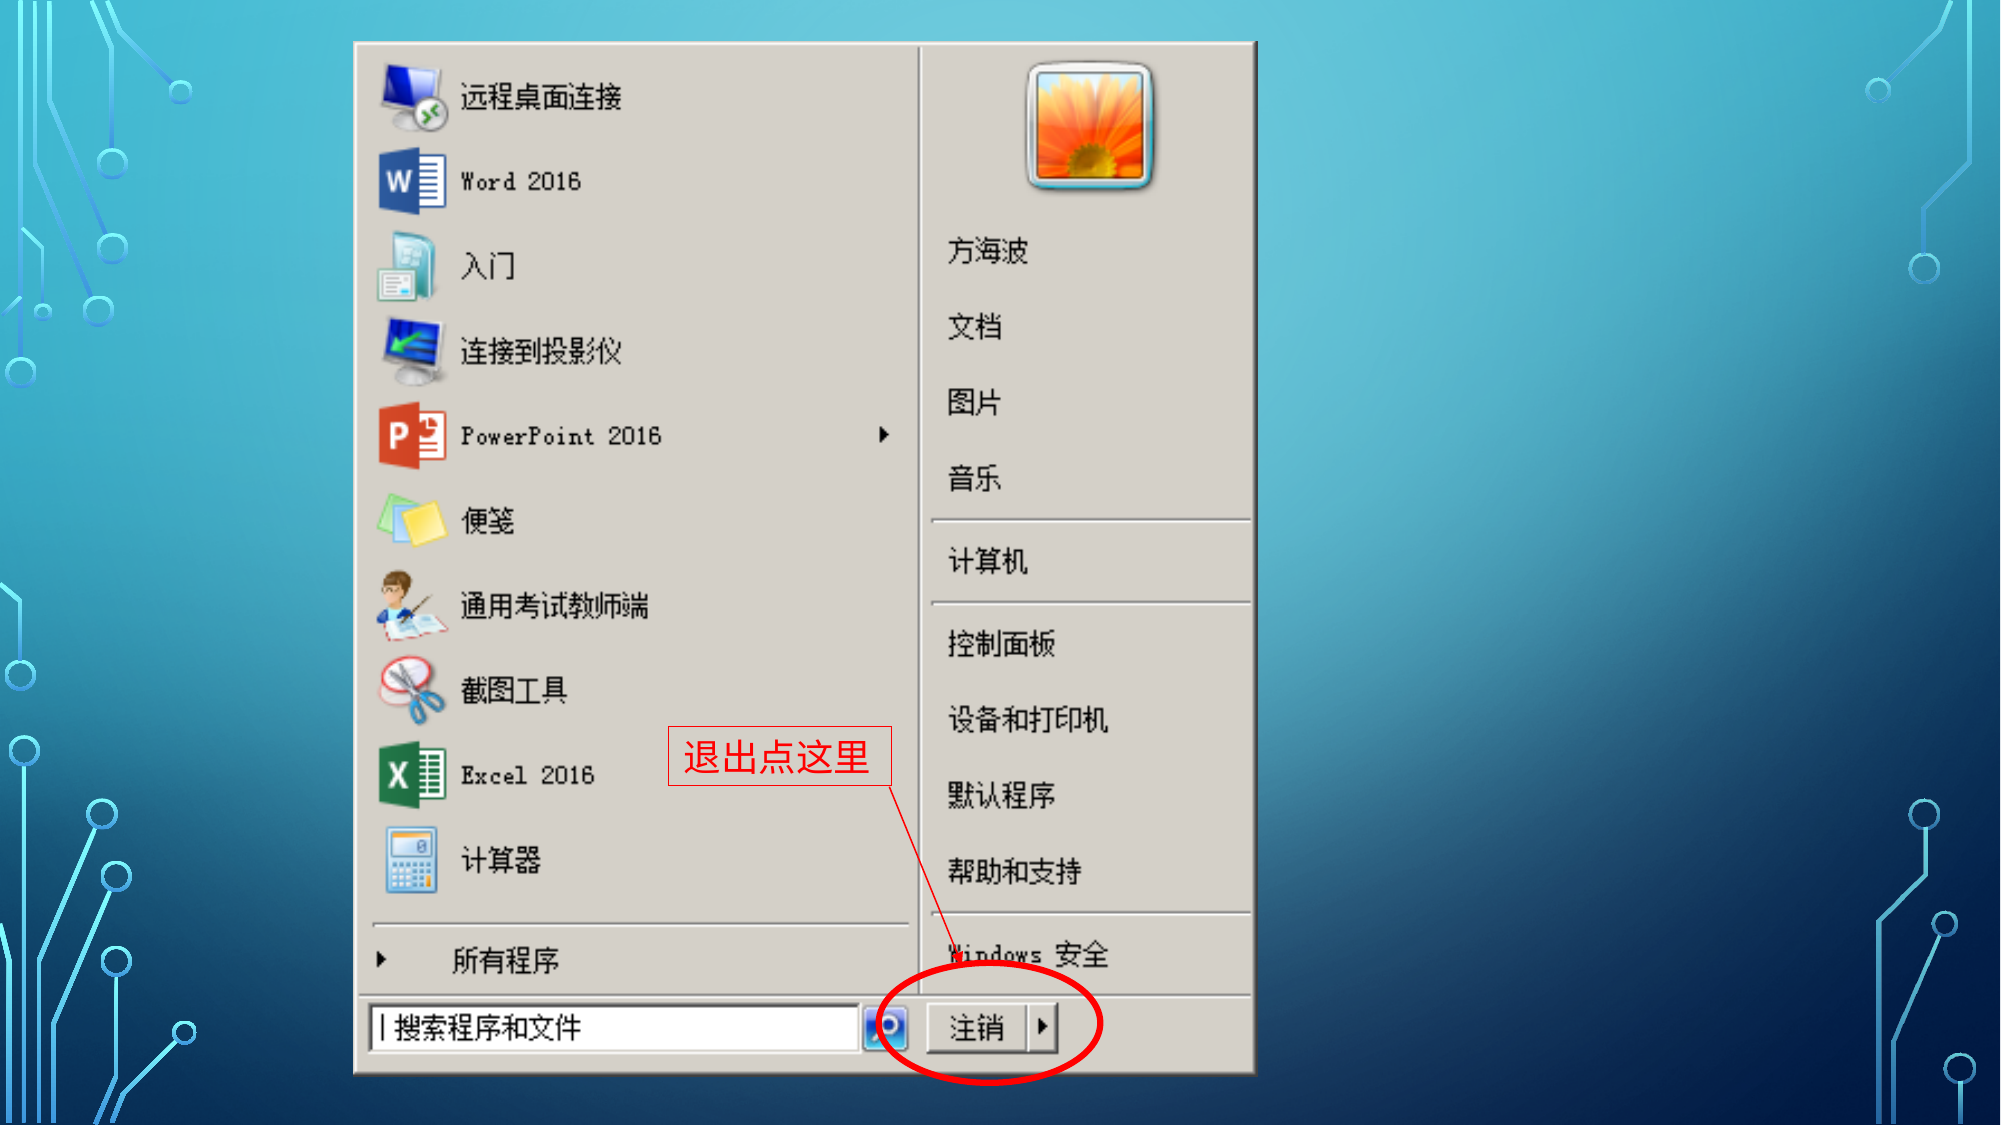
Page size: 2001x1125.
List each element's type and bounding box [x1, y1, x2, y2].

picture [353, 40, 1258, 1077]
text_box [889, 786, 963, 966]
text_box [936, 1077, 1043, 1085]
